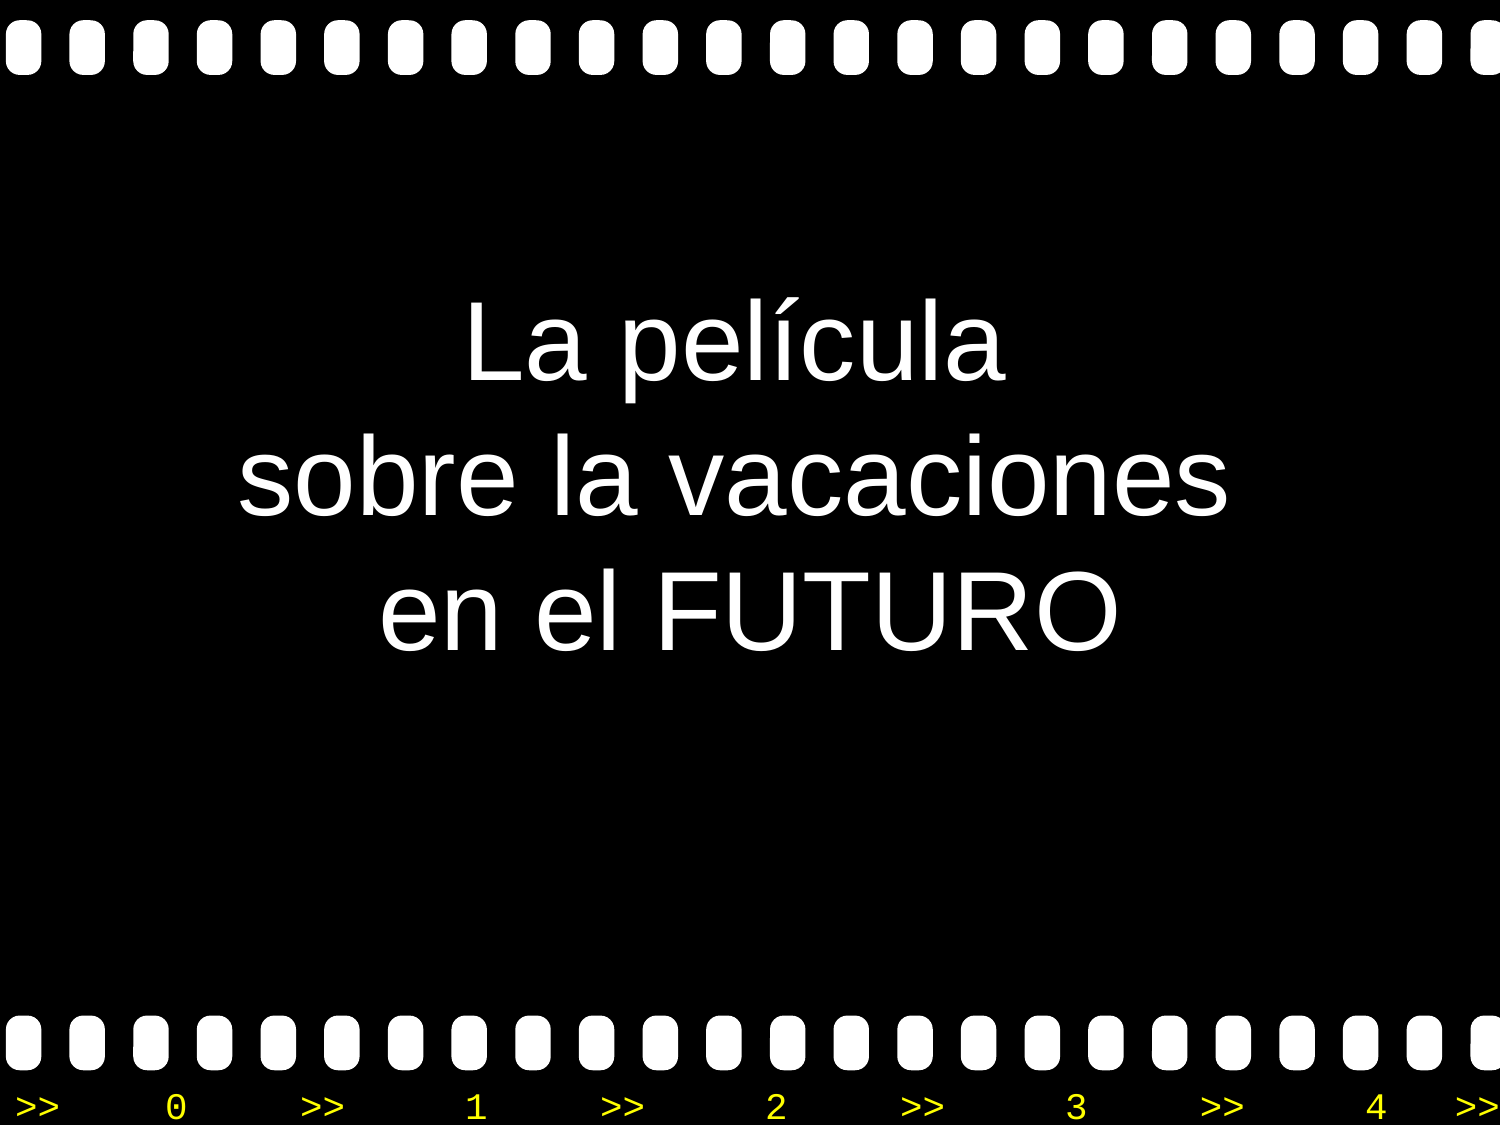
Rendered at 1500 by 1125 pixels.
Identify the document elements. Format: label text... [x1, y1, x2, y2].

title La película sobre la vacaciones en el FUTURO [112, 349, 1388, 591]
